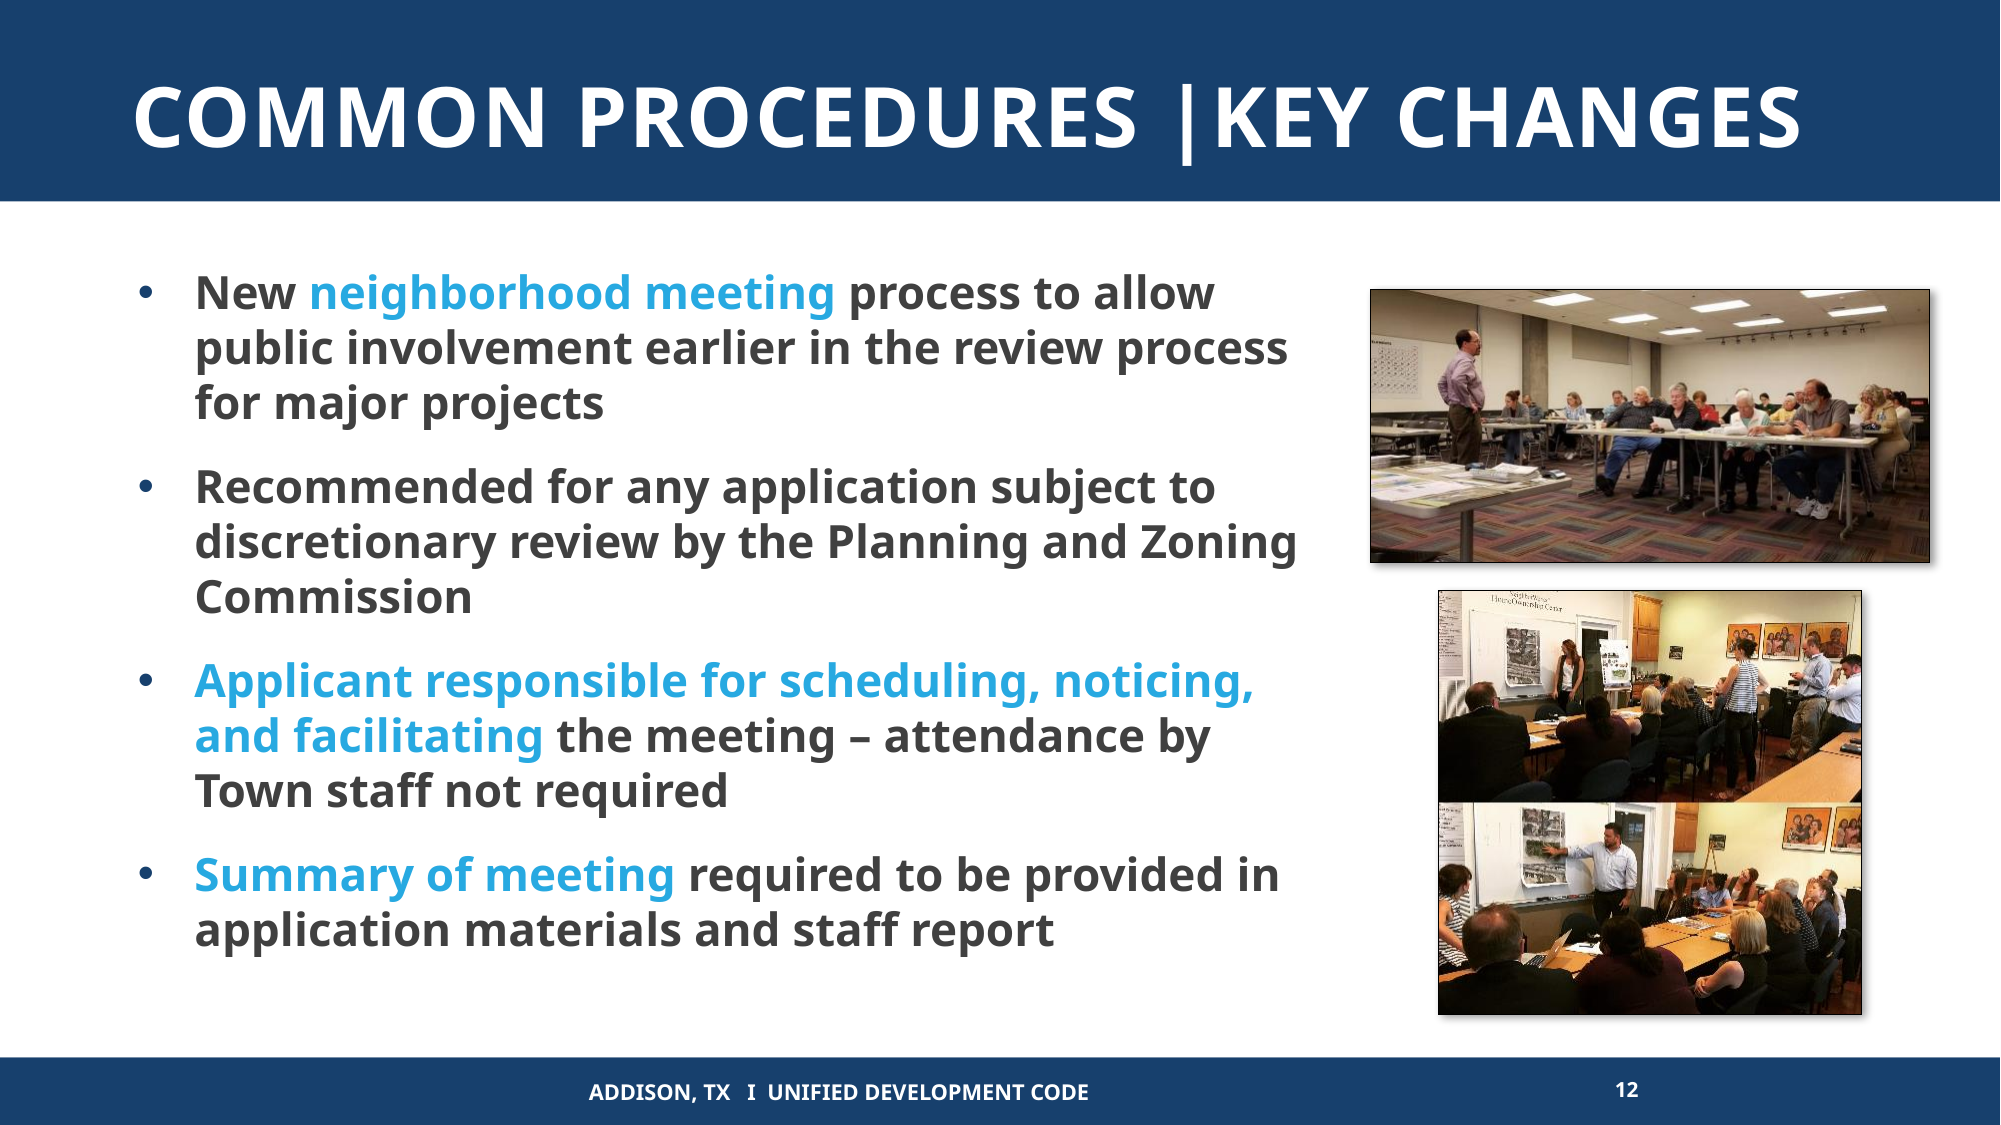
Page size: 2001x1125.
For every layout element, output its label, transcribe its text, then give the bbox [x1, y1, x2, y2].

title Common Procedures |Key Changes [116, 0, 1891, 247]
picture [1437, 590, 1862, 1015]
slide_number 12 [1599, 1061, 1950, 1122]
list New neighborhood meeting process to allow public involvement earlier in the review process for major projects Recommended for any application subject to discretionary review by the Planning and Zoning Commission Applicant responsible for scheduling, noticing, and facilitating the meeting – attendance by Town staff not required Summary of meeting required to be provided in application materials and staff report [130, 256, 1343, 1005]
footer Addison, TX I Unified Development Code [173, 1068, 1106, 1114]
picture [1370, 288, 1930, 563]
